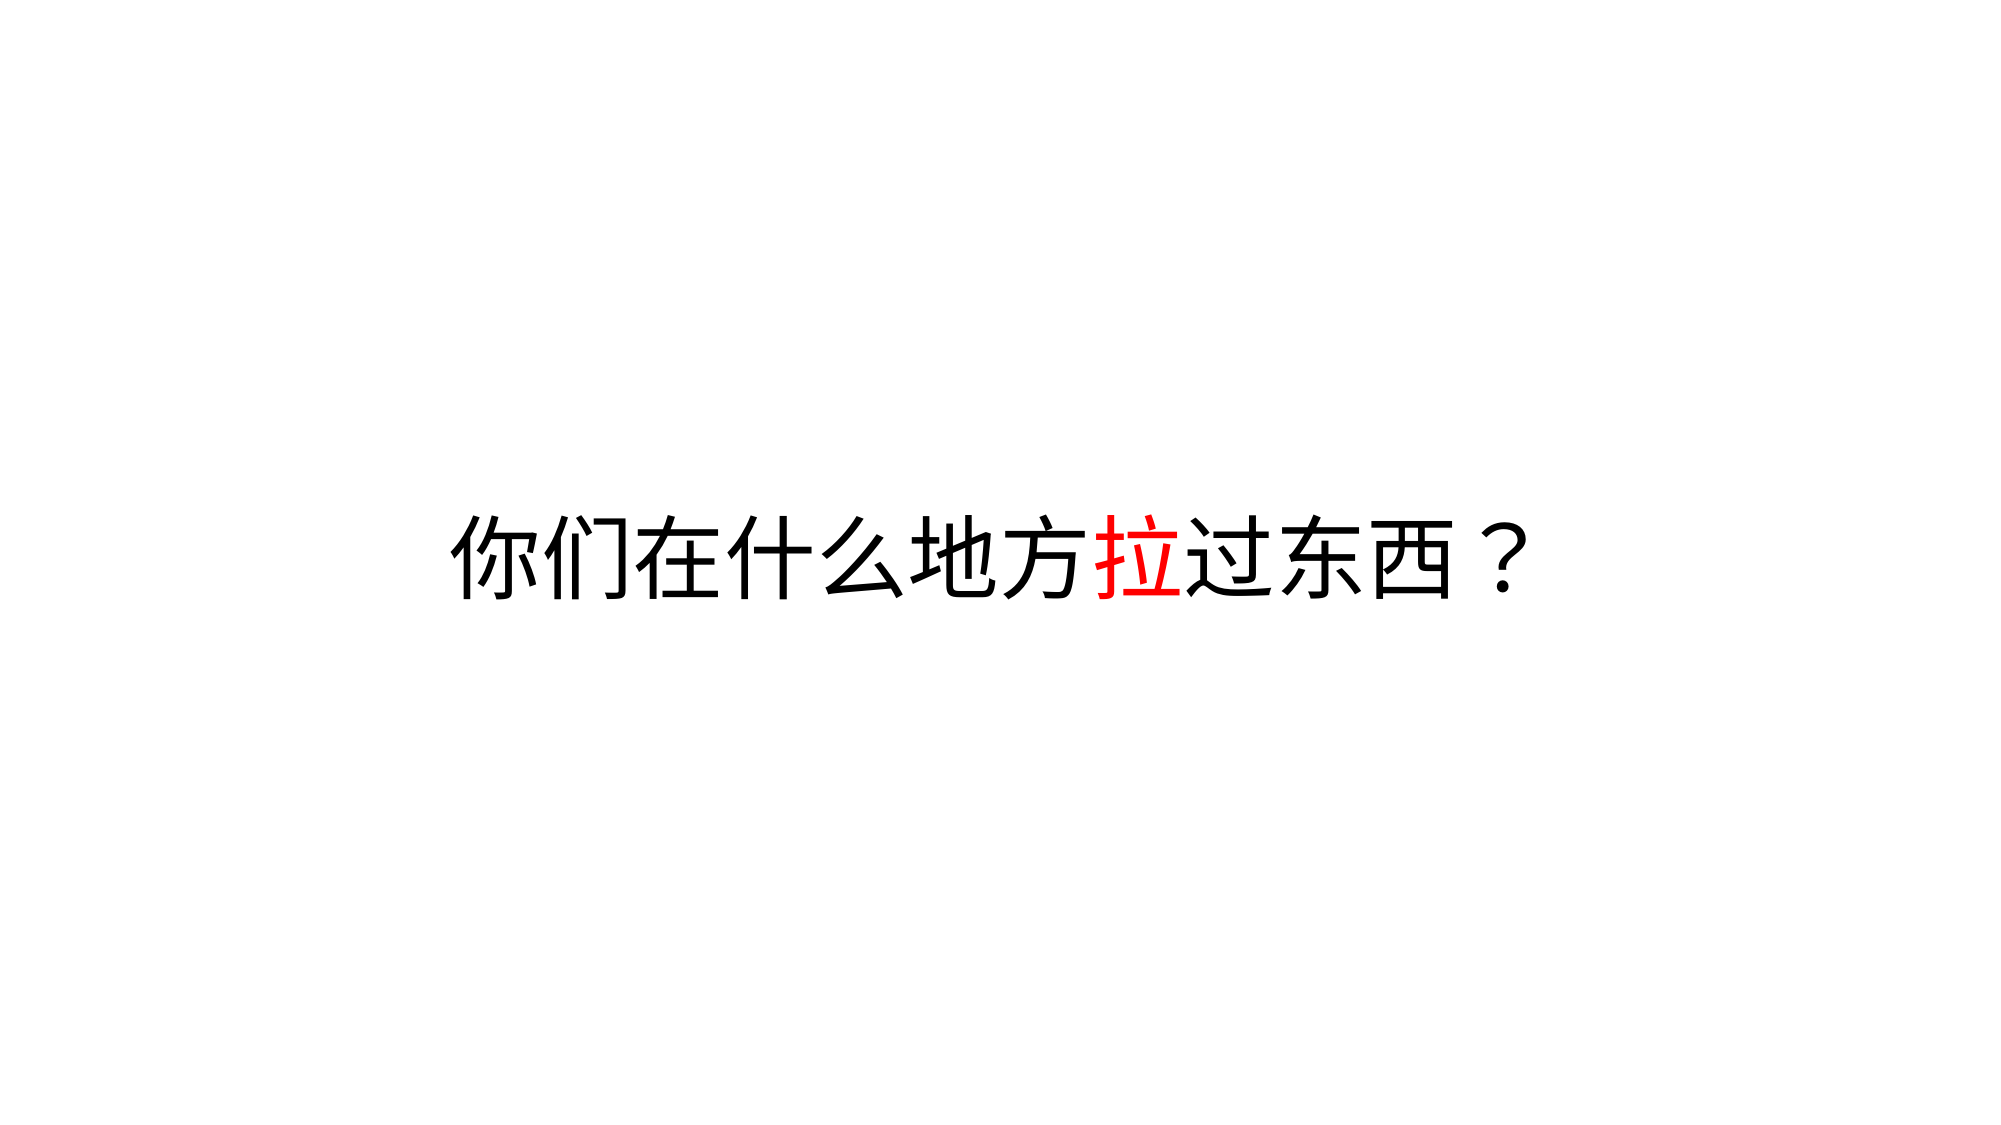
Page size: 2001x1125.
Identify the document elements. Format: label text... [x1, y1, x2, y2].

text_box 你们在什么地方拉过东西？ [137, 453, 1863, 672]
